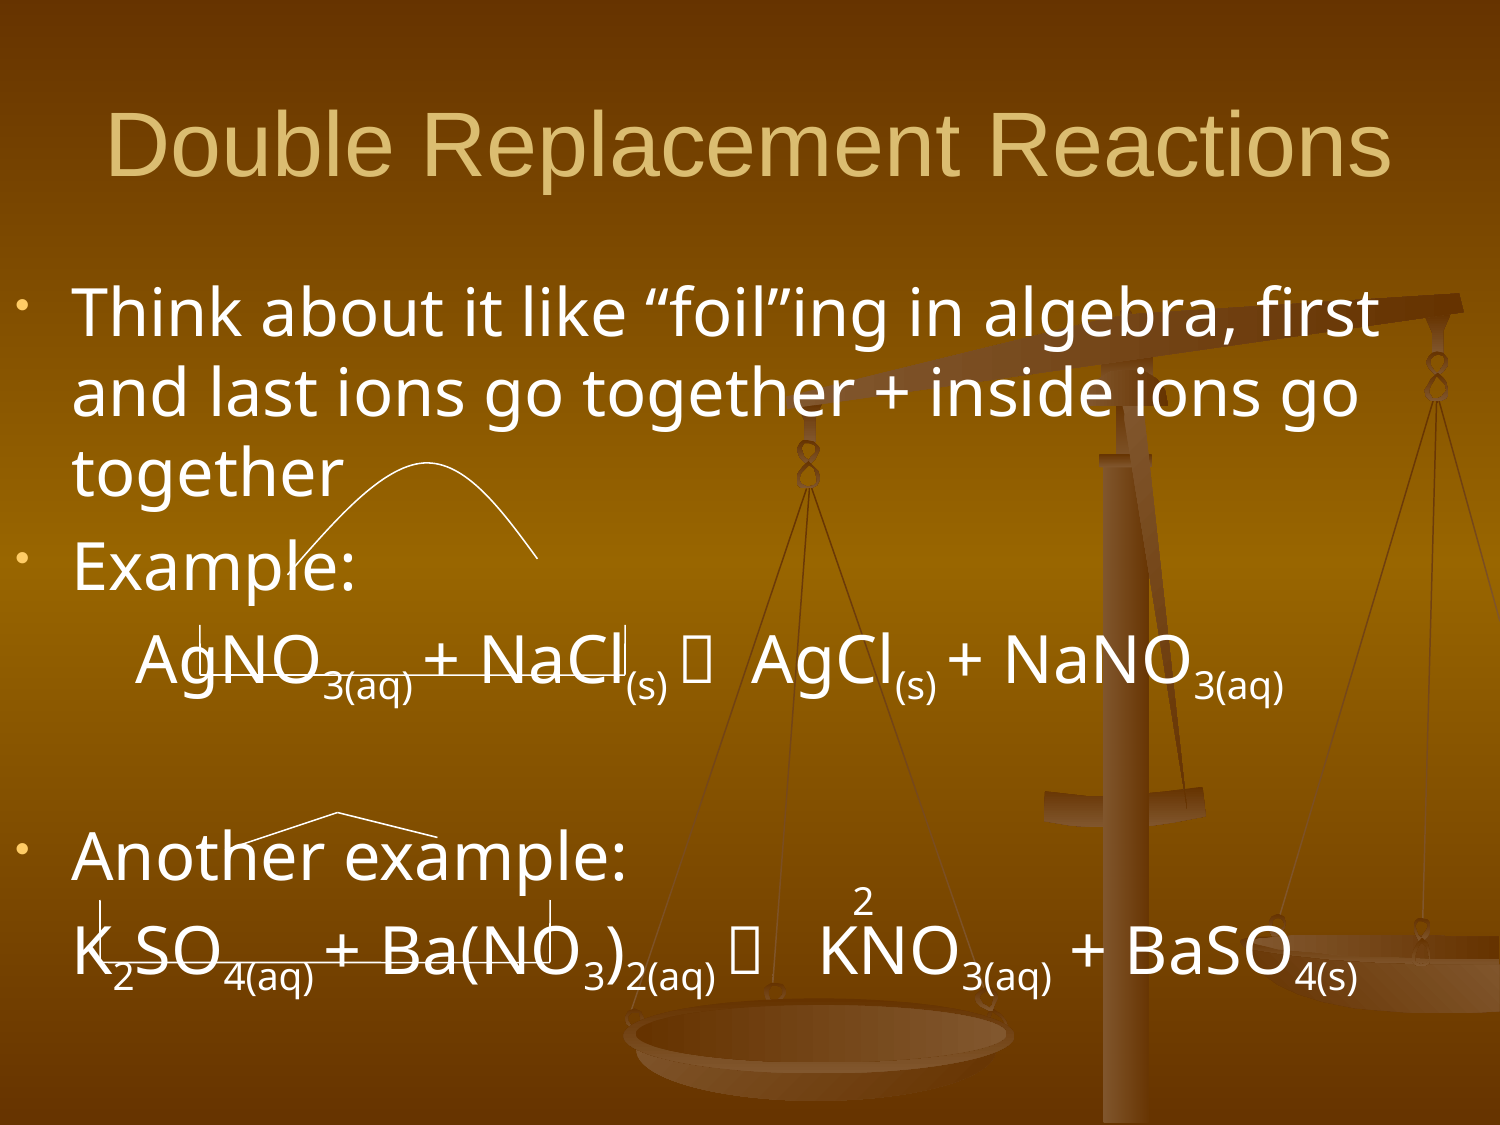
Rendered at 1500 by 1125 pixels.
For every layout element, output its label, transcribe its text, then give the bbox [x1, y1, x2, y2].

title Double Replacement Reactions [75, 45, 1425, 234]
text_box 2 [837, 825, 888, 931]
text_box [287, 462, 538, 575]
list Think about it like “foil”ing in algebra, first and last ions go together + inside ions go together Example: AgNO3(aq) + NaCl(s)  AgCl(s) + NaNO3(aq) Another example: K2SO4(aq) + Ba(NO3)2(aq)  KNO3(aq) + BaSO4(s) [0, 262, 1500, 1088]
